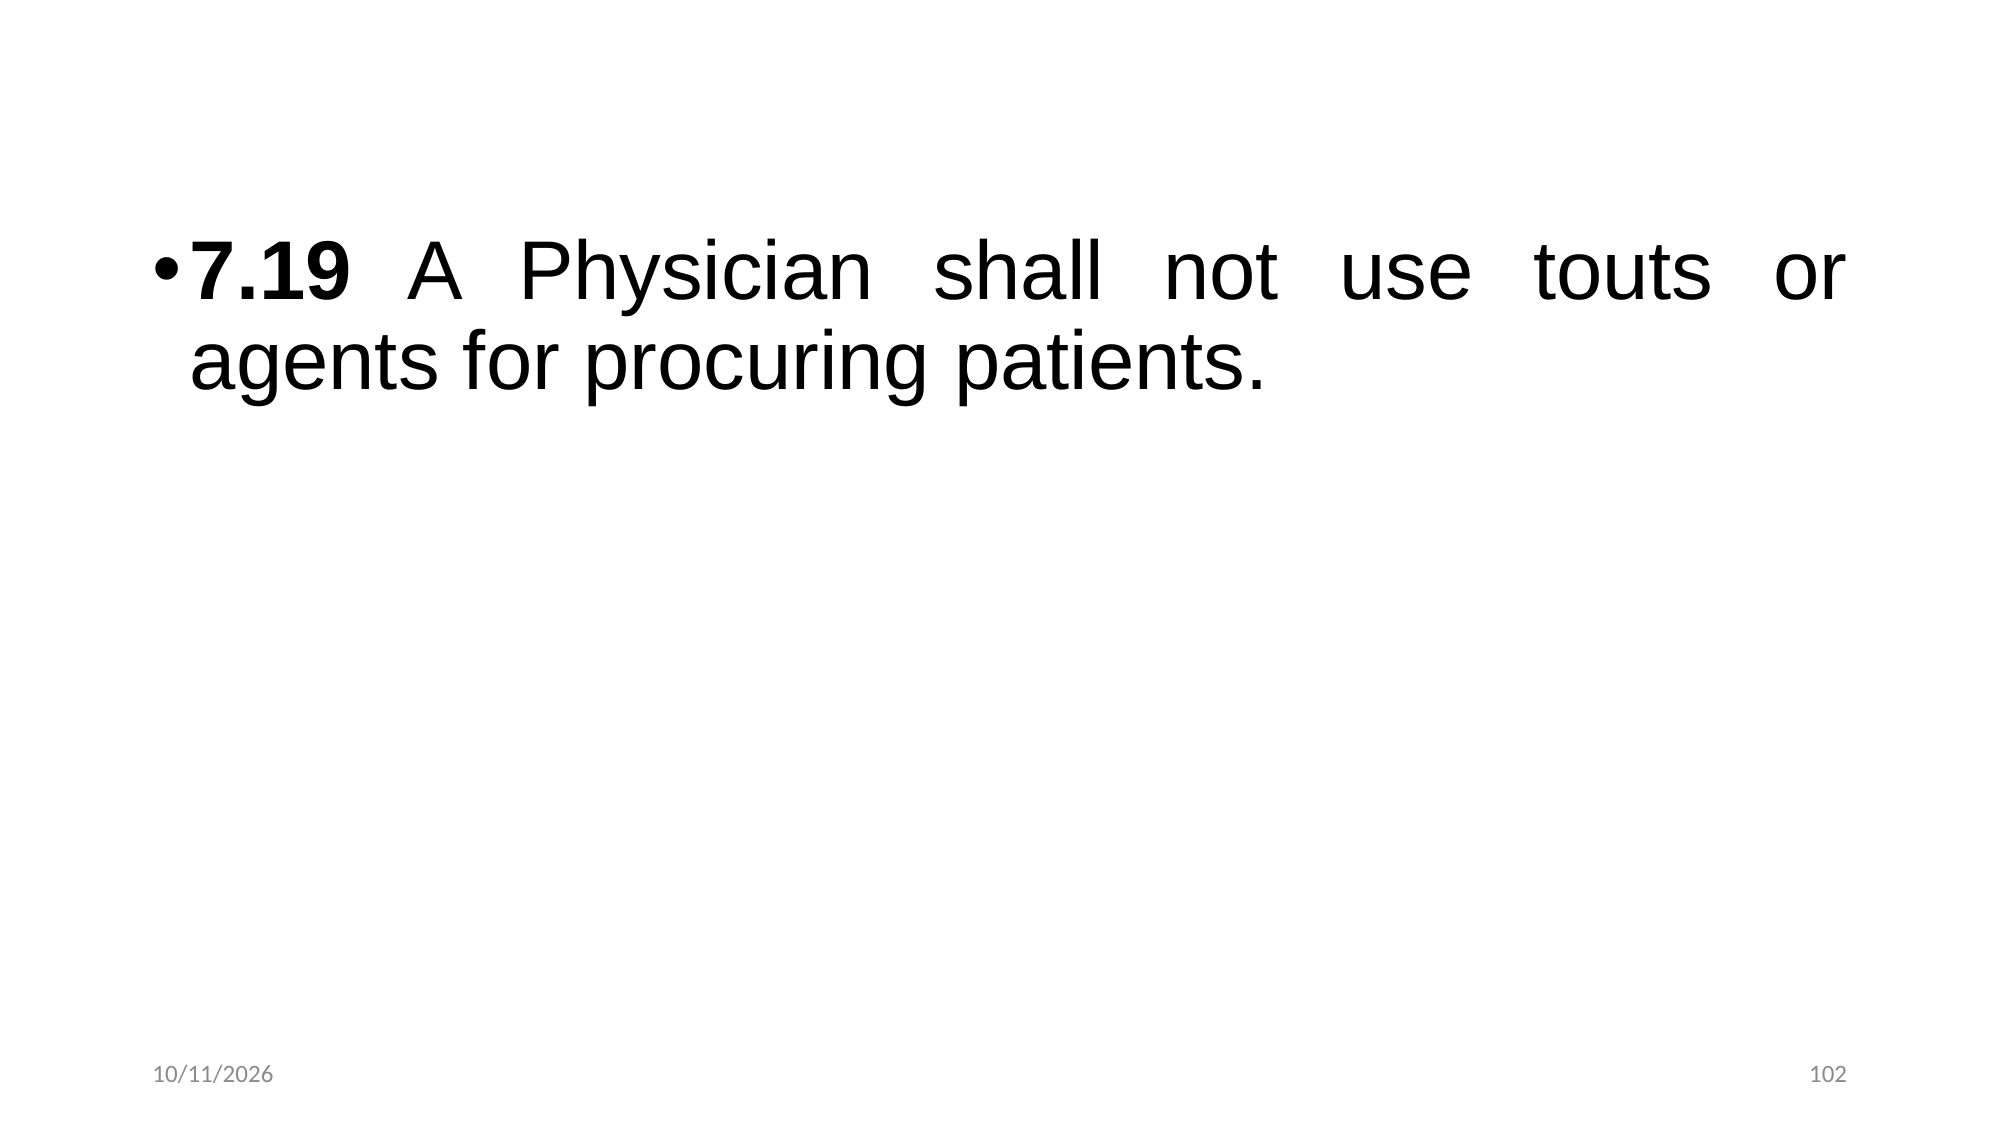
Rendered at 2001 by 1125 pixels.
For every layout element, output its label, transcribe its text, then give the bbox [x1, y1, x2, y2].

list 7.19 A Physician shall not use touts or agents for procuring patients. [137, 220, 1863, 1014]
slide_number 102 [1412, 1042, 1863, 1103]
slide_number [137, 1042, 588, 1103]
